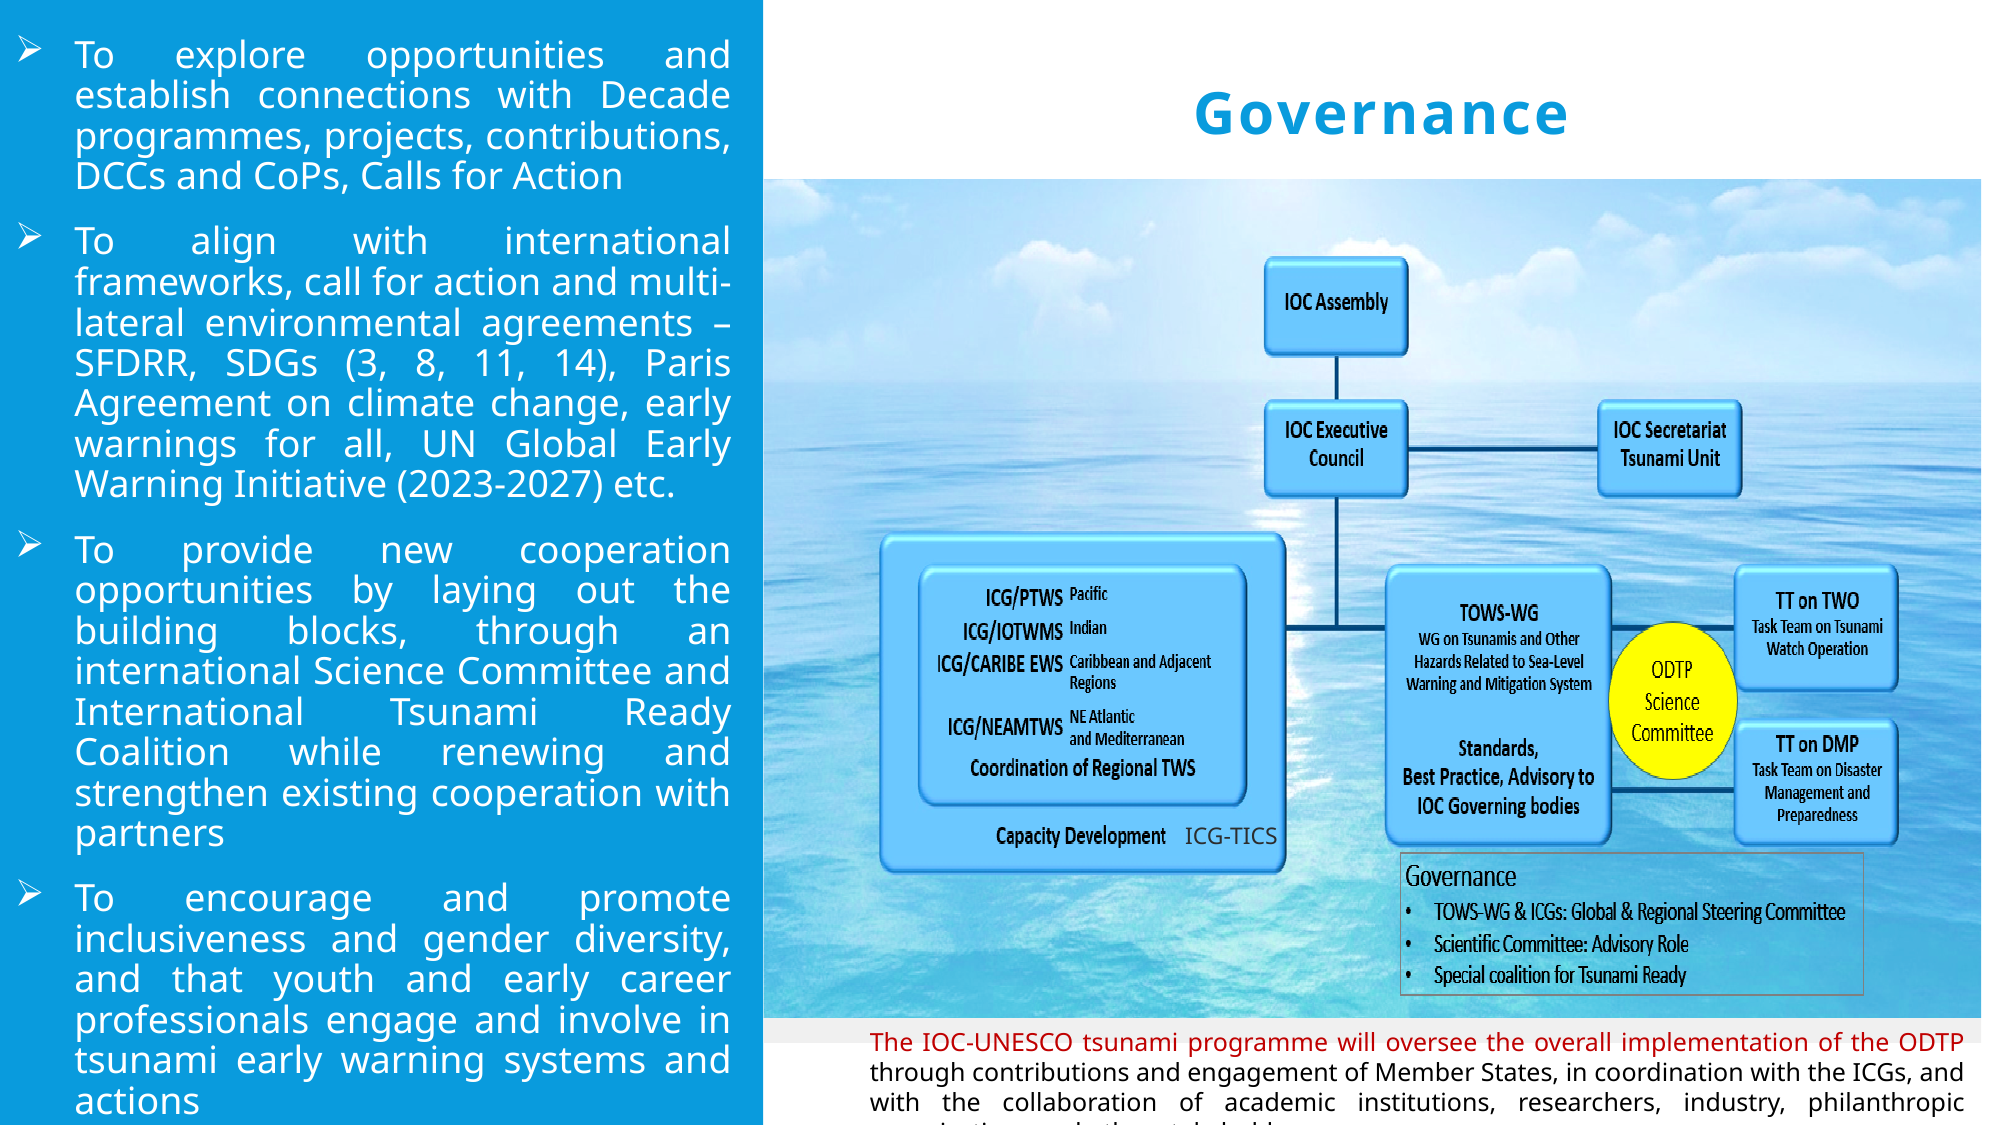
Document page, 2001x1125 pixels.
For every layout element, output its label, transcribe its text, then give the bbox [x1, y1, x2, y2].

text_box Governance [763, 44, 2000, 154]
text_box To explore opportunities and establish connections with Decade programmes, projects, contributions, DCCs and CoPs, Calls for Action To align with international frameworks, call for action and multi-lateral environmental agreements – SFDRR, SDGs (3, 8, 11, 14), Paris Agreement on climate change, early warnings for all, UN Global Early Warning Initiative (2023-2027) etc. To provide new cooperation opportunities by laying out the building blocks, through an international Science Committee and International Tsunami Ready Coalition while renewing and strengthen existing cooperation with partners To encourage and promote inclusiveness and gender diversity, and that youth and early career professionals engage and involve in tsunami early warning systems and actions To develop and operationalize a transparent performance monitoring system based on international norms, standards and agreements [0, 28, 747, 892]
text_box [762, 0, 2000, 1125]
text_box [0, 0, 762, 1125]
text_box The IOC-UNESCO tsunami programme will oversee the overall implementation of the ODTP through contributions and engagement of Member States, in coordination with the ICGs, and with the collaboration of academic institutions, researchers, industry, philanthropic organisations and other stakeholders [779, 1051, 1982, 1125]
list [763, 179, 1982, 1043]
